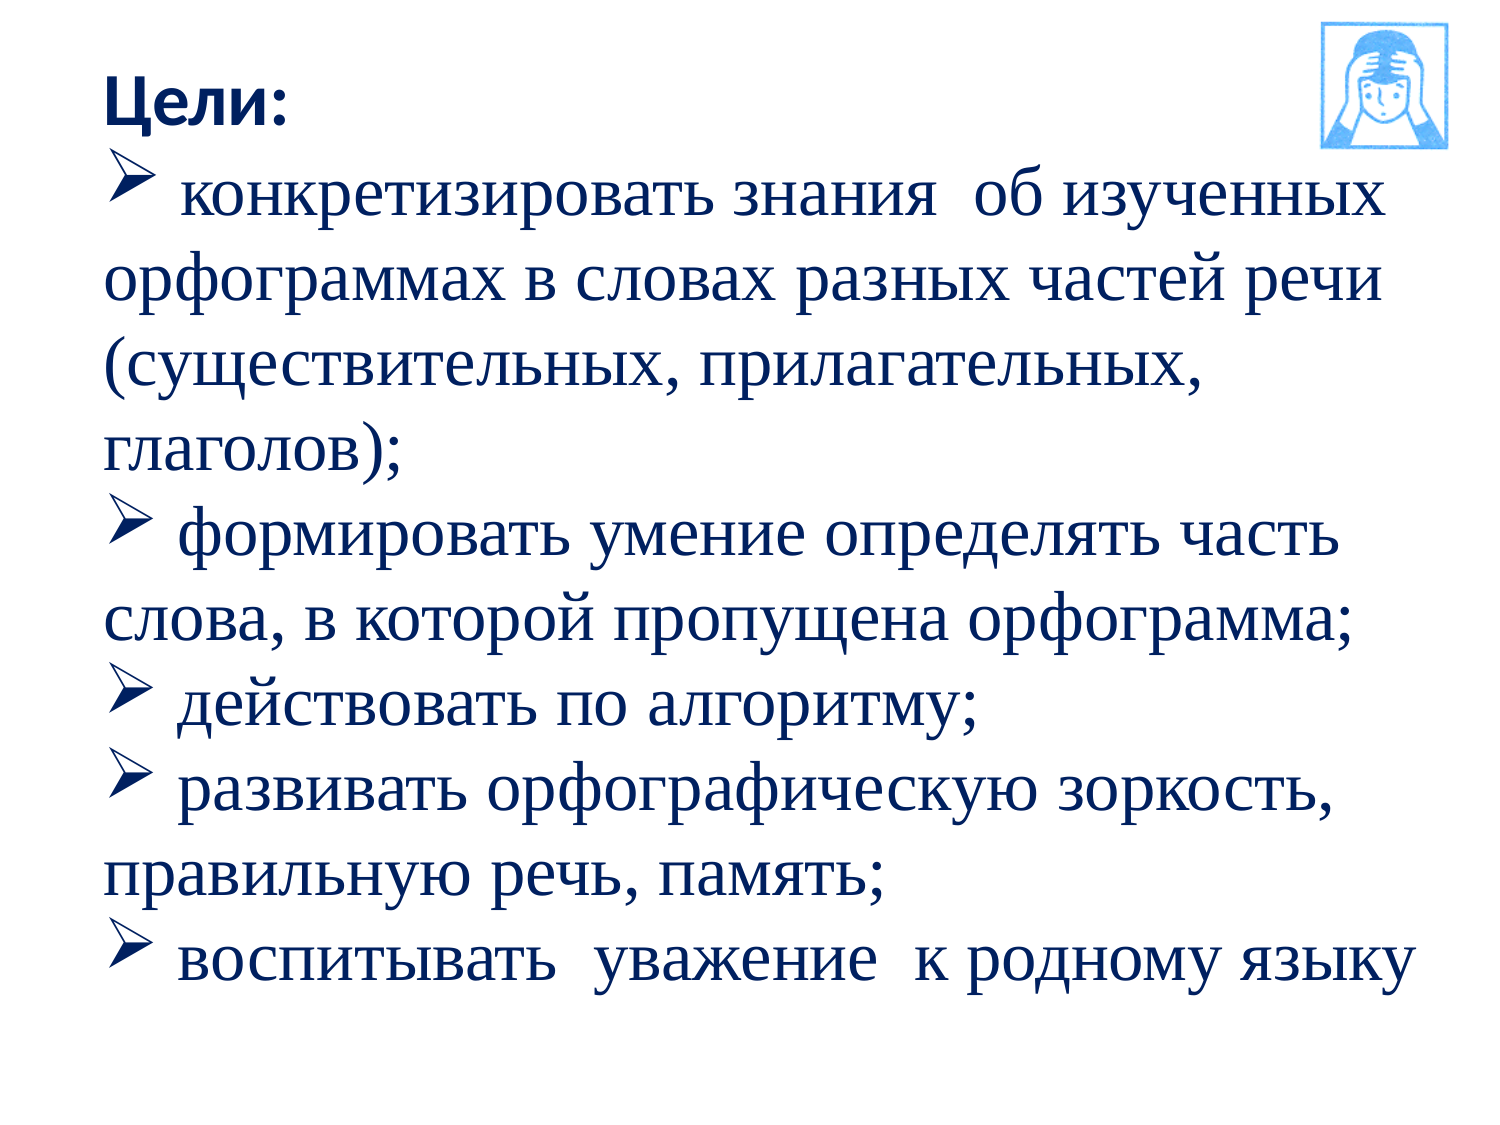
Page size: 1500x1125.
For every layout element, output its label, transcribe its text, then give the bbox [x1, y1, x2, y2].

picture [1293, 6, 1484, 165]
text_box Цели: конкретизировать знания об изученных орфограммах в словах разных частей речи (существительных, прилагательных, глаголов); формировать умение определять часть слова, в которой пропущена орфограмма; действовать по алгоритму; развивать орфографическую зоркость, правильную речь, память; воспитывать уважение к родному языку [88, 42, 1436, 1002]
